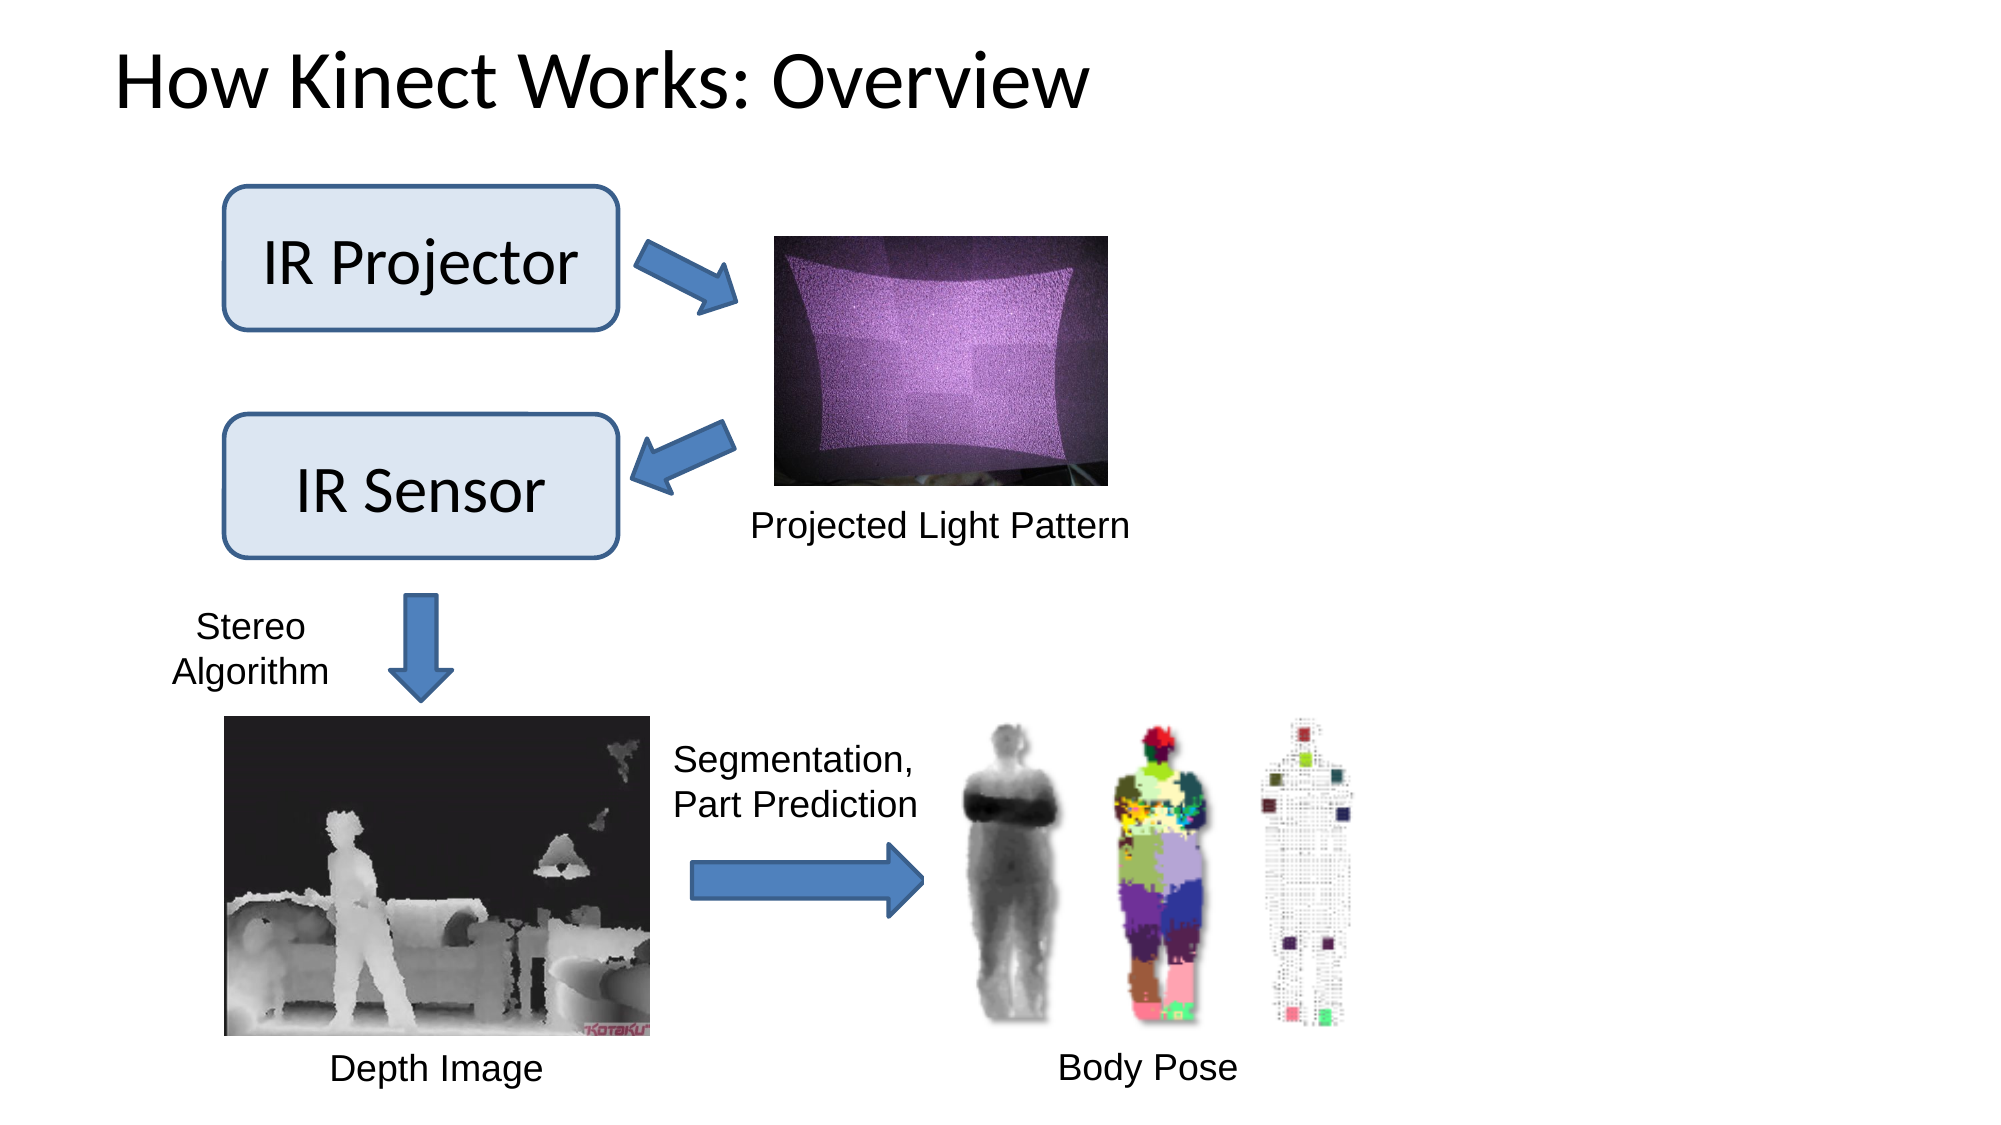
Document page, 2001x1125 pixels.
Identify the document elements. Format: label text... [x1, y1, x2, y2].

text_box Projected Light Pattern [735, 493, 1146, 554]
picture [223, 716, 650, 1036]
text_box Body Pose [1042, 1058, 1254, 1095]
text_box [689, 842, 919, 919]
text_box Stereo Algorithm [143, 595, 359, 700]
text_box Depth Image [314, 1043, 559, 1097]
title How Kinect Works: Overview [99, 0, 1901, 151]
picture [773, 236, 1108, 487]
text_box [387, 593, 455, 704]
text_box IR Sensor [221, 411, 621, 560]
picture [924, 687, 1369, 1051]
text_box IR Projector [221, 184, 621, 333]
text_box Segmentation, Part Prediction [658, 727, 919, 832]
text_box [629, 419, 737, 496]
text_box [633, 239, 739, 316]
